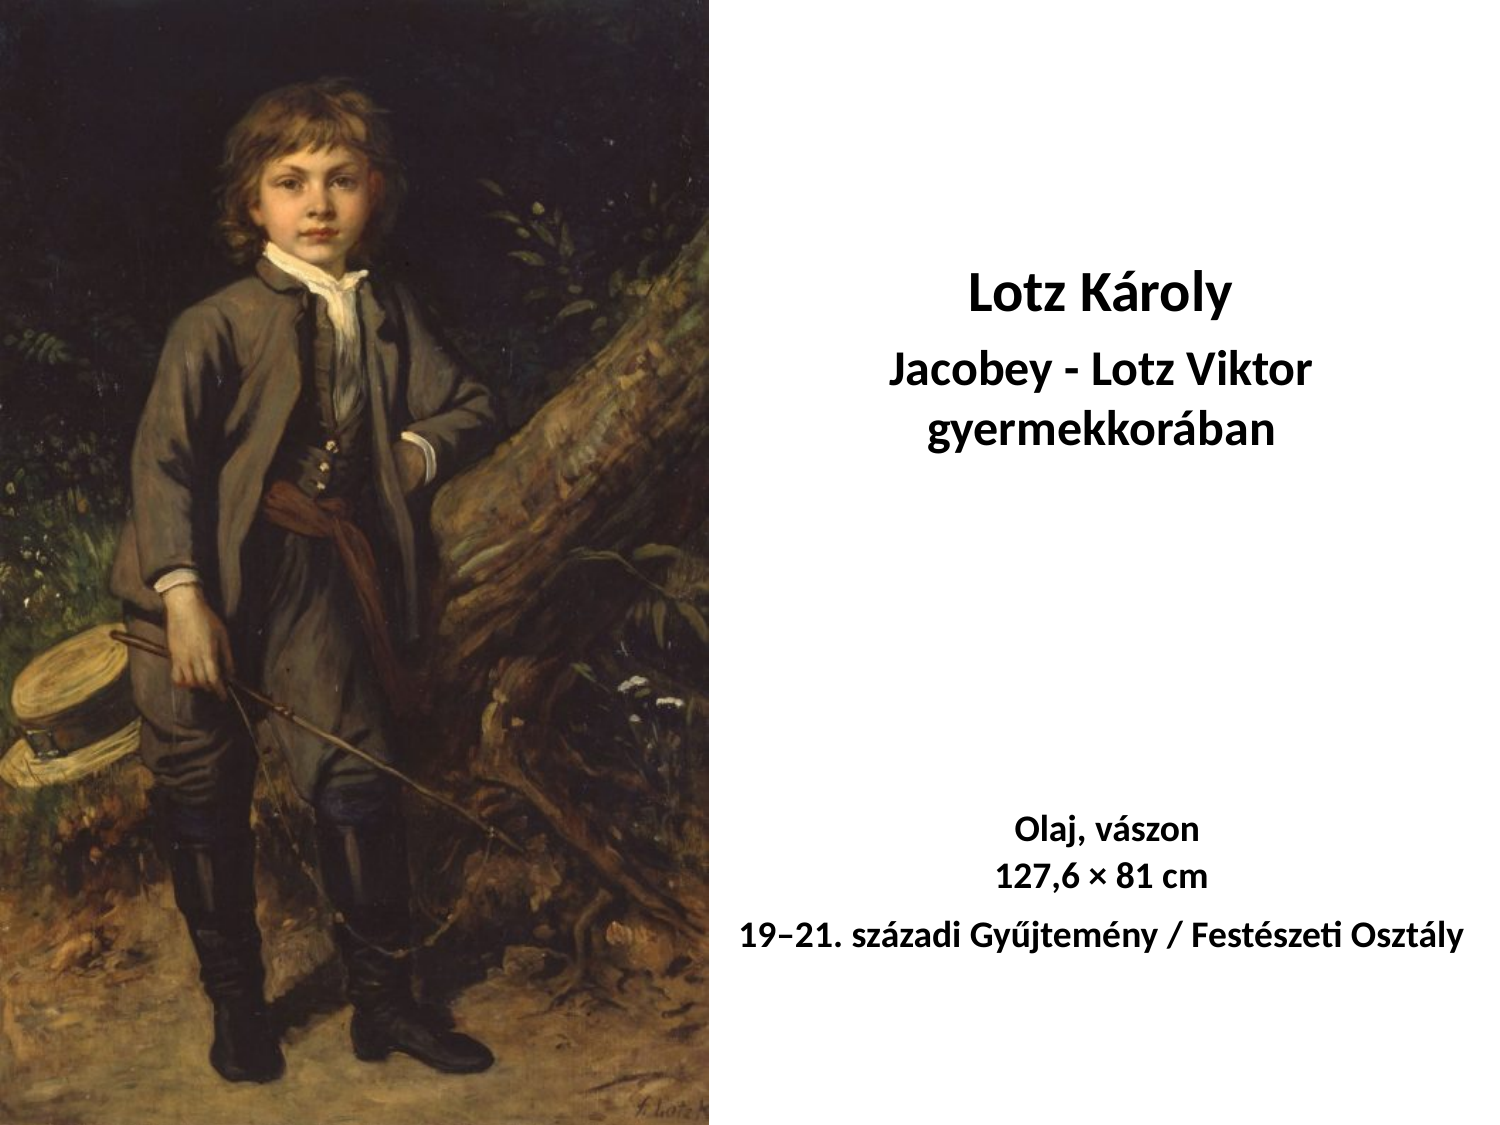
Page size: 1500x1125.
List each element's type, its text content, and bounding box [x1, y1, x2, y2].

text_box 127,6 × 81 cm [714, 857, 1500, 902]
text_box Jacobey - Lotz Viktor gyermekkorában [714, 331, 1500, 463]
text_box Olaj, vászon [714, 796, 1500, 857]
picture [0, 0, 710, 1125]
text_box 19–21. századi Gyűjtemény / Festészeti Osztály [714, 902, 1500, 963]
text_box Lotz Károly [714, 246, 1500, 331]
